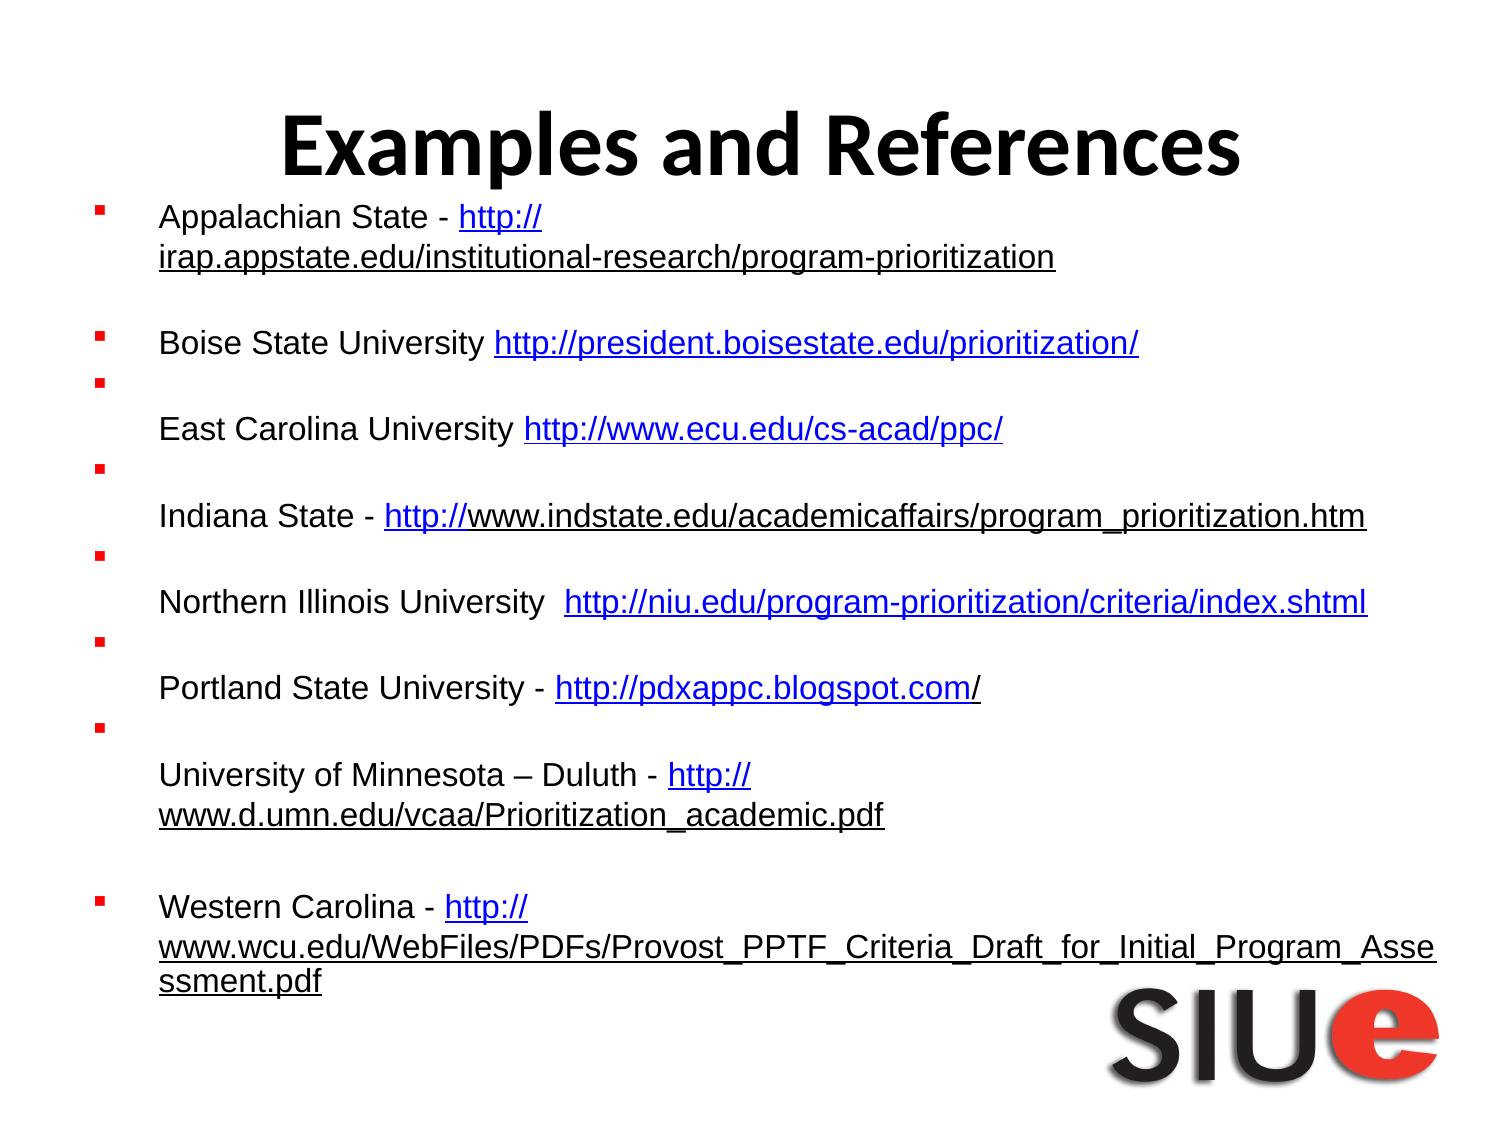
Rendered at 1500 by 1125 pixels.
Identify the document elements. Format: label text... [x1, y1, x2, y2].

text_box Appalachian State - http://irap.appstate.edu/institutional-research/program-prioritization Boise State University http://president.boisestate.edu/prioritization/ East Carolina University http://www.ecu.edu/cs-acad/ppc/ Indiana State - http://www.indstate.edu/academicaffairs/program_prioritization.htm Northern Illinois University http://niu.edu/program-prioritization/criteria/index.shtml Portland State University - http://pdxappc.blogspot.com/ University of Minnesota – Duluth - http://www.d.umn.edu/vcaa/Prioritization_academic.pdf Western Carolina - http://www.wcu.edu/WebFiles/PDFs/Provost_PPTF_Criteria_Draft_for_Initial_Program_Assessment.pdf [77, 187, 1453, 1048]
title Examples and References [75, 45, 1449, 233]
picture [1082, 1048, 1452, 1118]
